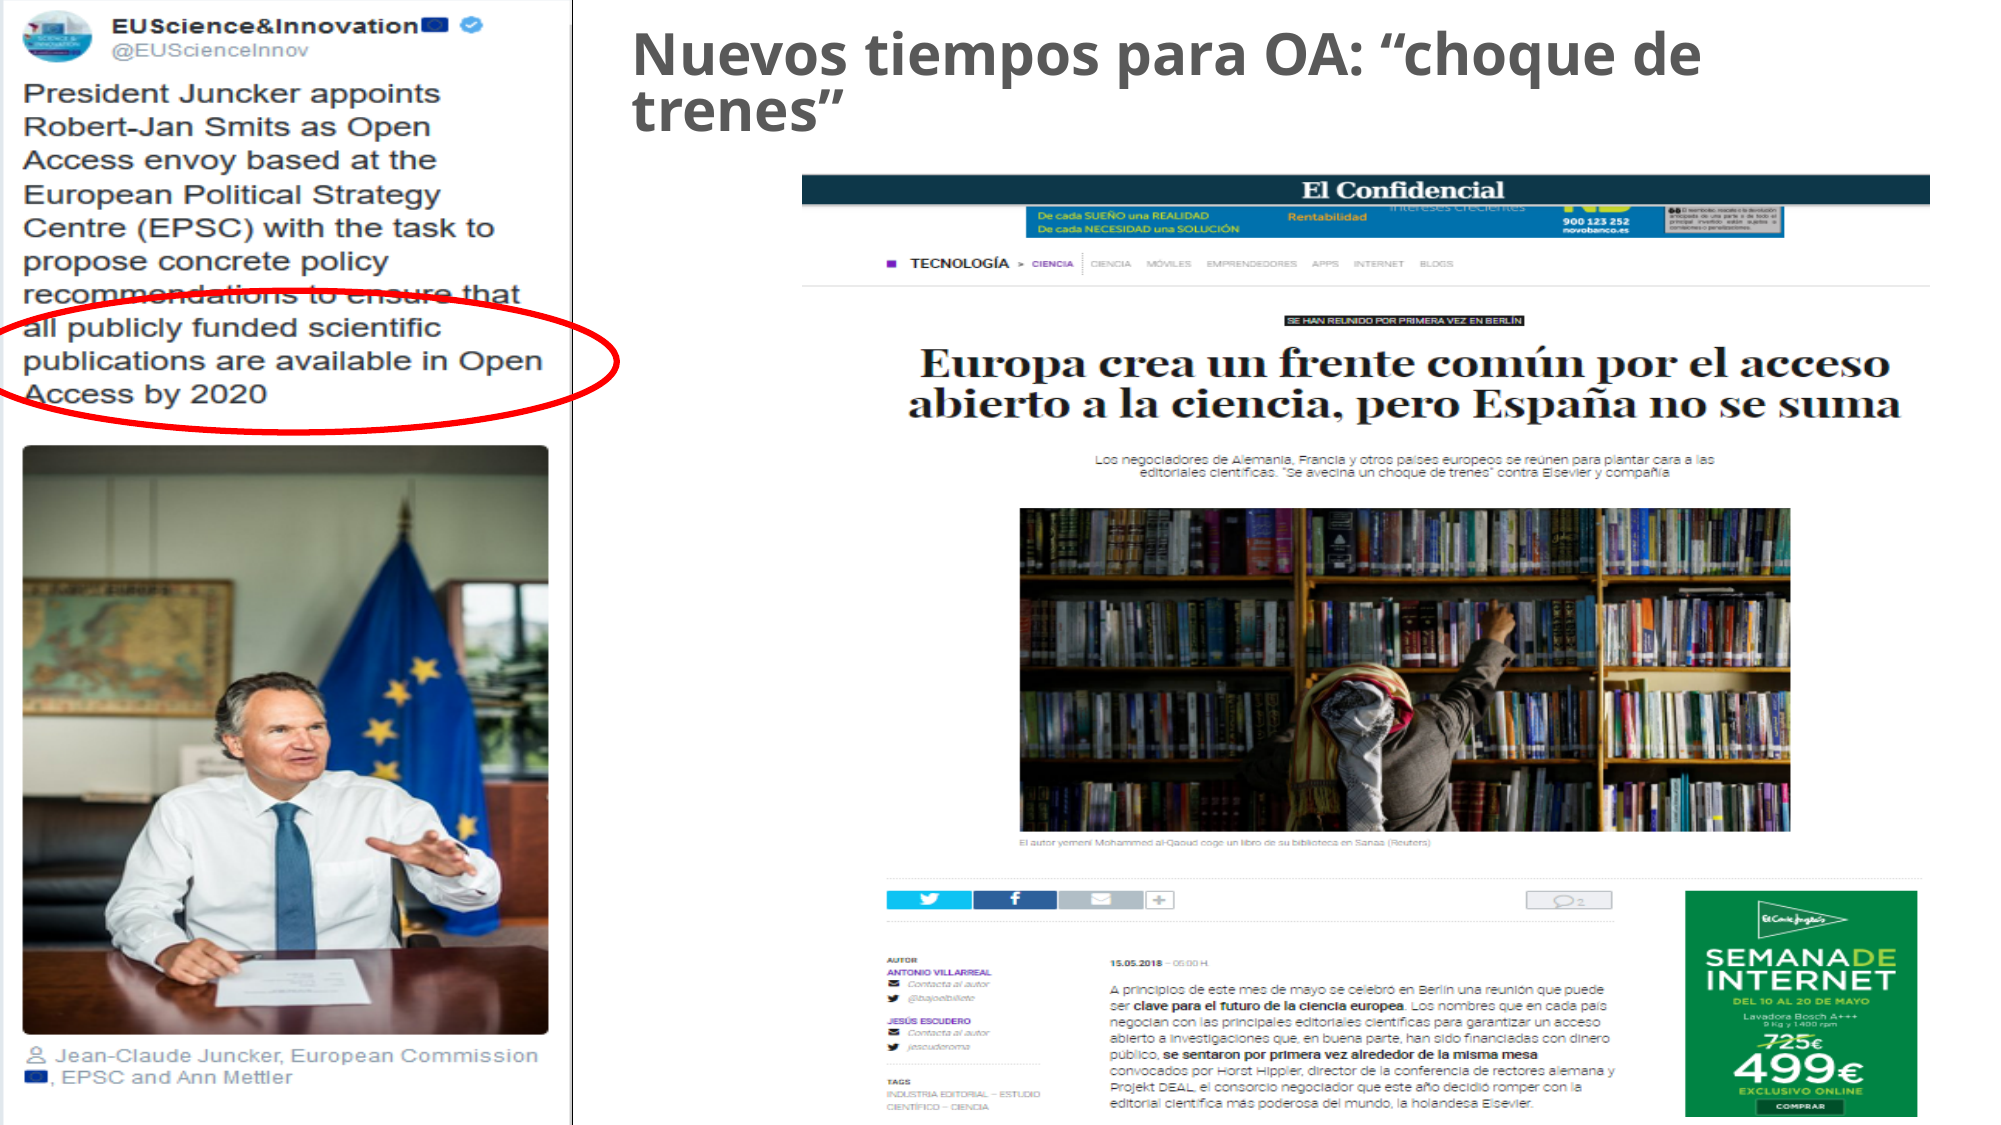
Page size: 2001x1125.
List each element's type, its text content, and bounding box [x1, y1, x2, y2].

text_box [576, 324, 619, 399]
picture [0, 0, 572, 1125]
picture [802, 173, 1930, 1118]
title Nuevos tiempos para OA: “choque de trenes” [616, 30, 1898, 151]
